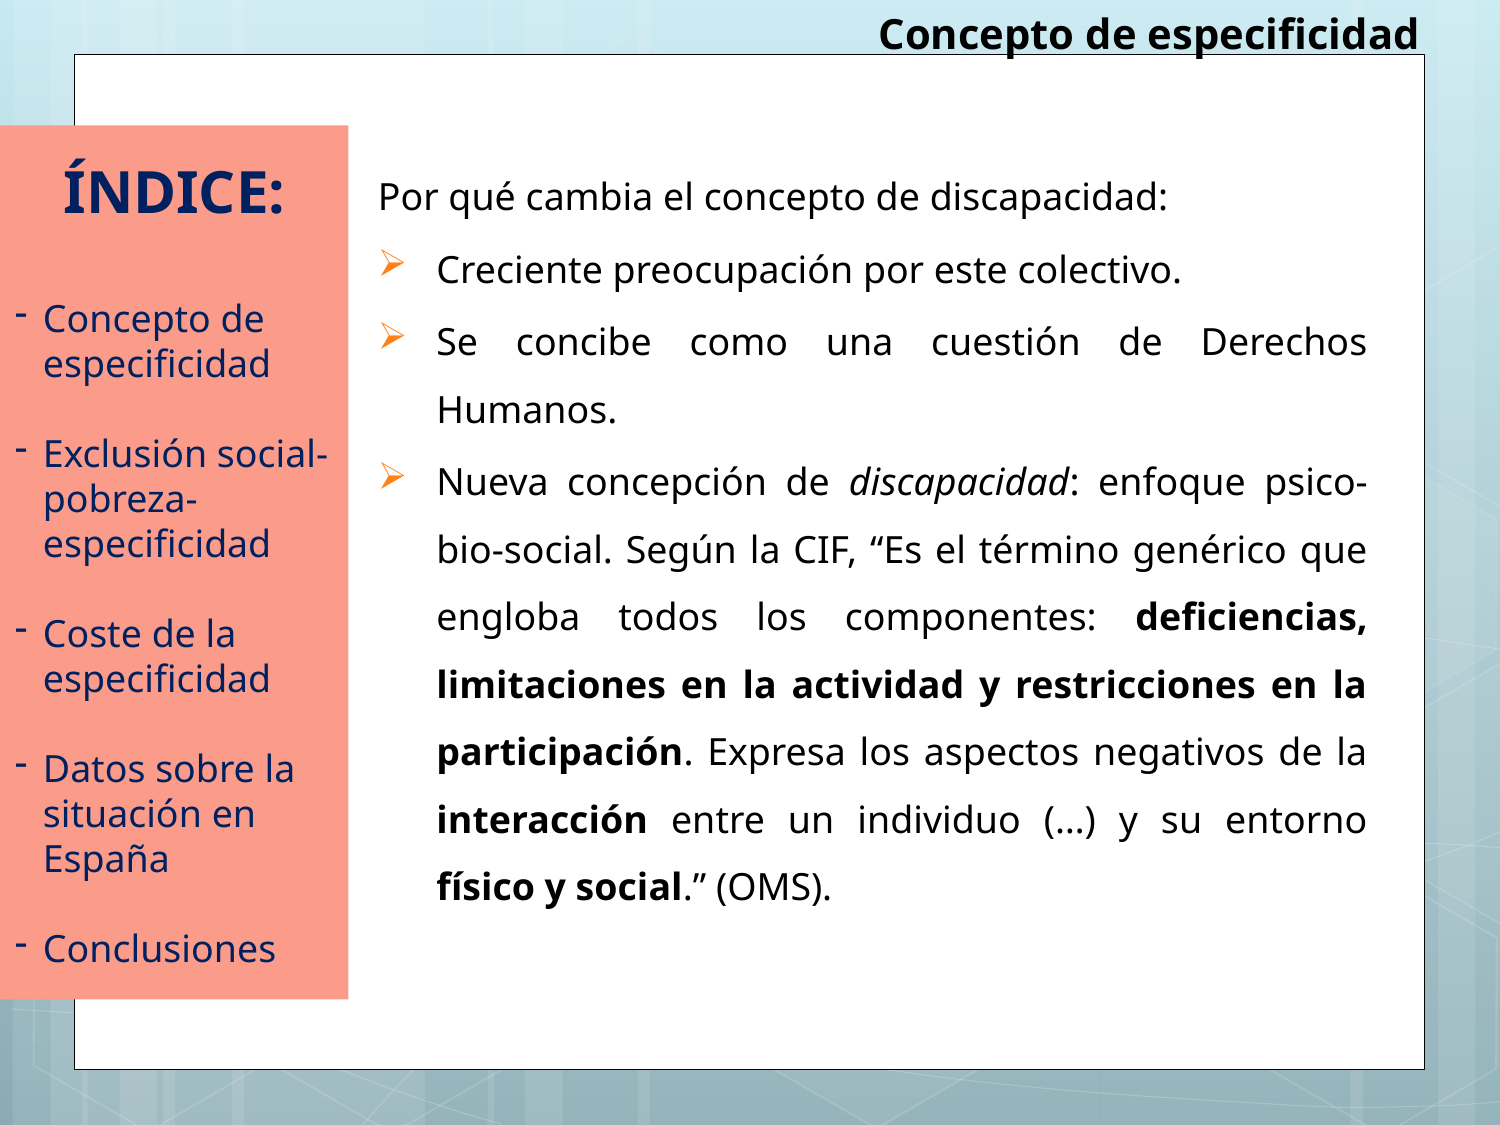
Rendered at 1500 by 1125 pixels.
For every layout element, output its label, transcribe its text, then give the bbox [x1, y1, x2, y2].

text_box Concepto de especificidad [820, 0, 1435, 71]
text_box Por qué cambia el concepto de discapacidad: Creciente preocupación por este colectivo. Se concibe como una cuestión de Derechos Humanos. Nueva concepción de discapacidad: enfoque psico-bio-social. Según la CIF, “Es el término genérico que engloba todos los componentes: deficiencias, limitaciones en la actividad y restricciones en la participación. Expresa los aspectos negativos de la interacción entre un individuo (…) y su entorno físico y social.” (OMS). [363, 143, 1383, 1012]
